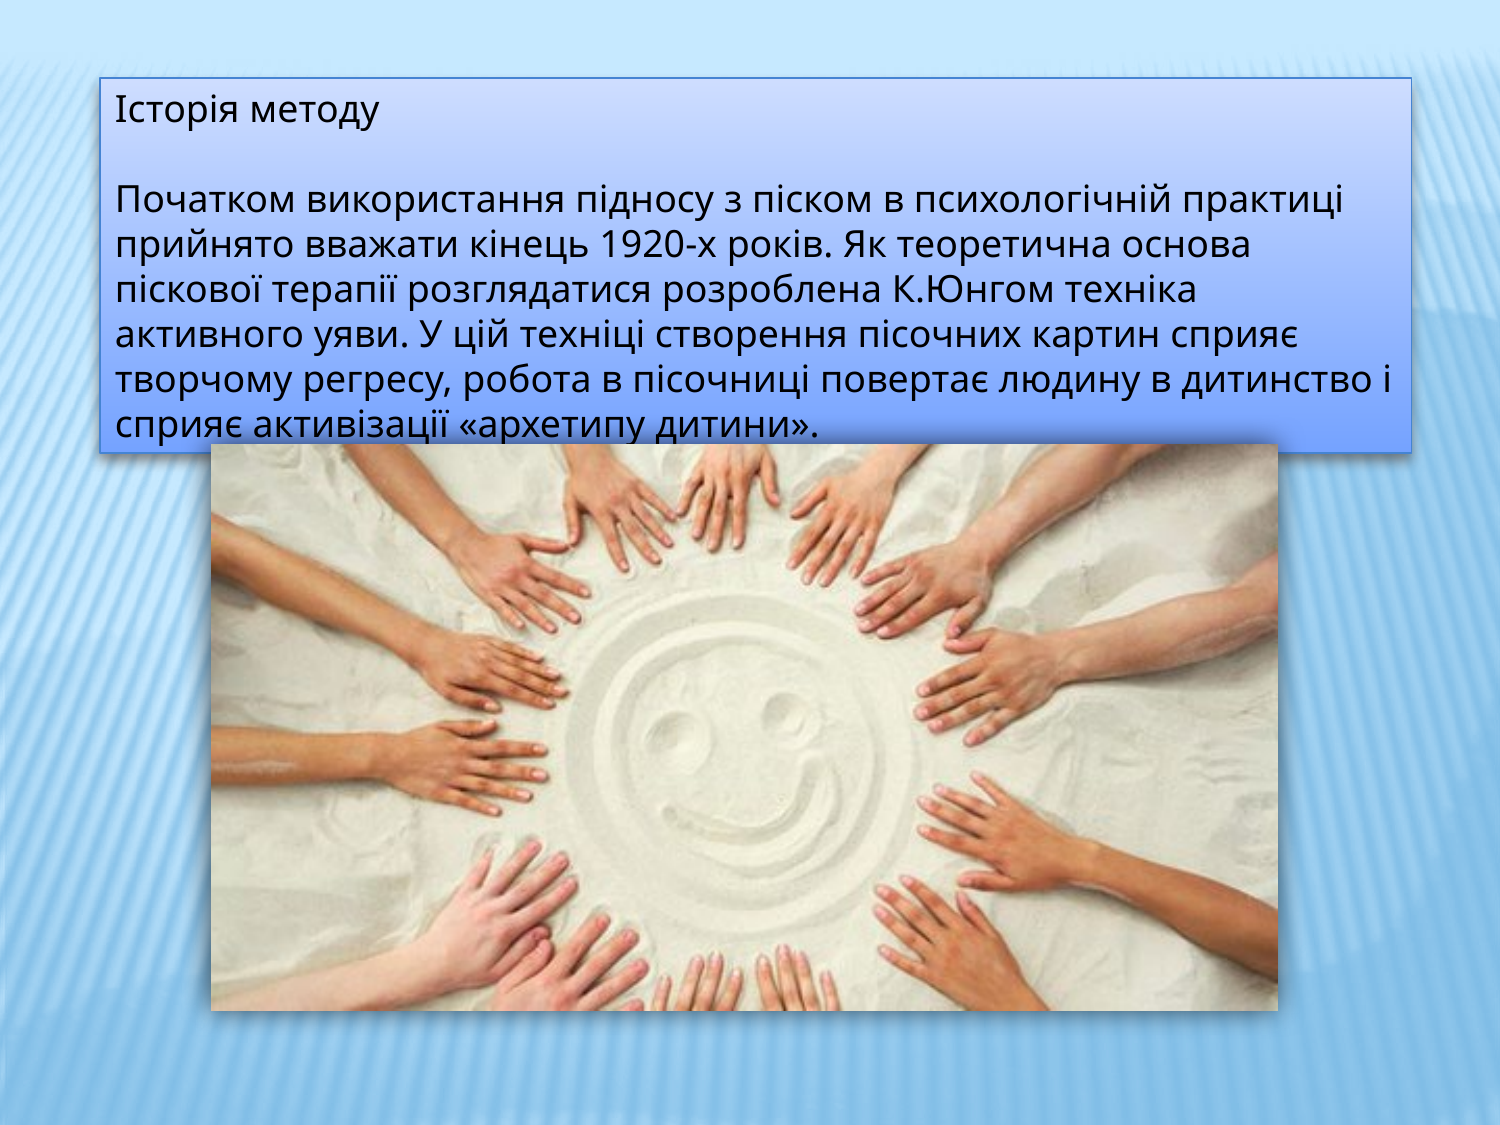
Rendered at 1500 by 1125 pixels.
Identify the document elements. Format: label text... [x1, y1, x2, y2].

text_box Історія методу Початком використання підносу з піском в психологічній практиці прийнято вважати кінець 1920-х років. Як теоретична основа піскової терапії розглядатися розроблена К.Юнгом техніка активного уяви. У цій техніці створення пісочних картин сприяє творчому регресу, робота в пісочниці повертає людину в дитинство і сприяє активізації «архетипу дитини». [99, 77, 1412, 454]
picture [210, 444, 1279, 1012]
